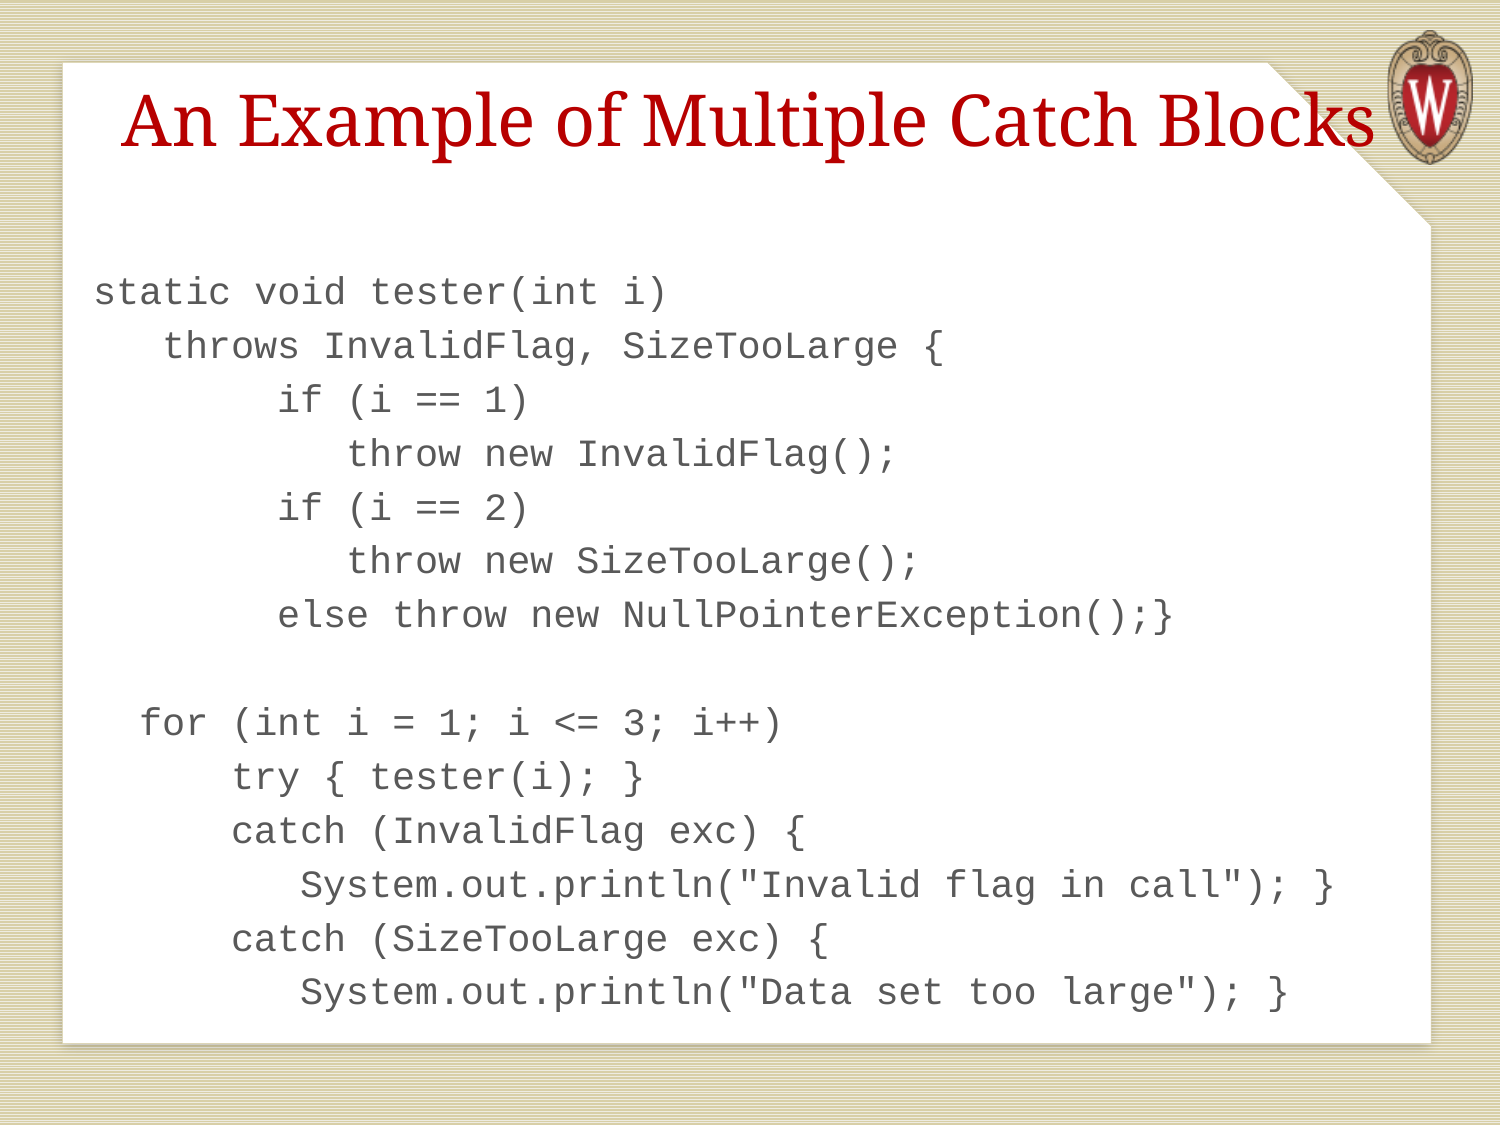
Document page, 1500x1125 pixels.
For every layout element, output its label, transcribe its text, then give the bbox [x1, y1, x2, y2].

subtitle static void tester(int i) throws InvalidFlag, SizeTooLarge { if (i == 1) throw new InvalidFlag(); if (i == 2) throw new SizeTooLarge(); else throw new NullPointerException();} for (int i = 1; i <= 3; i++) try { tester(i); } catch (InvalidFlag exc) { System.out.println("Invalid flag in call"); } catch (SizeTooLarge exc) { System.out.println("Data set too large"); } [93, 266, 1388, 1022]
title An Example of Multiple Catch Blocks [112, 74, 1388, 218]
